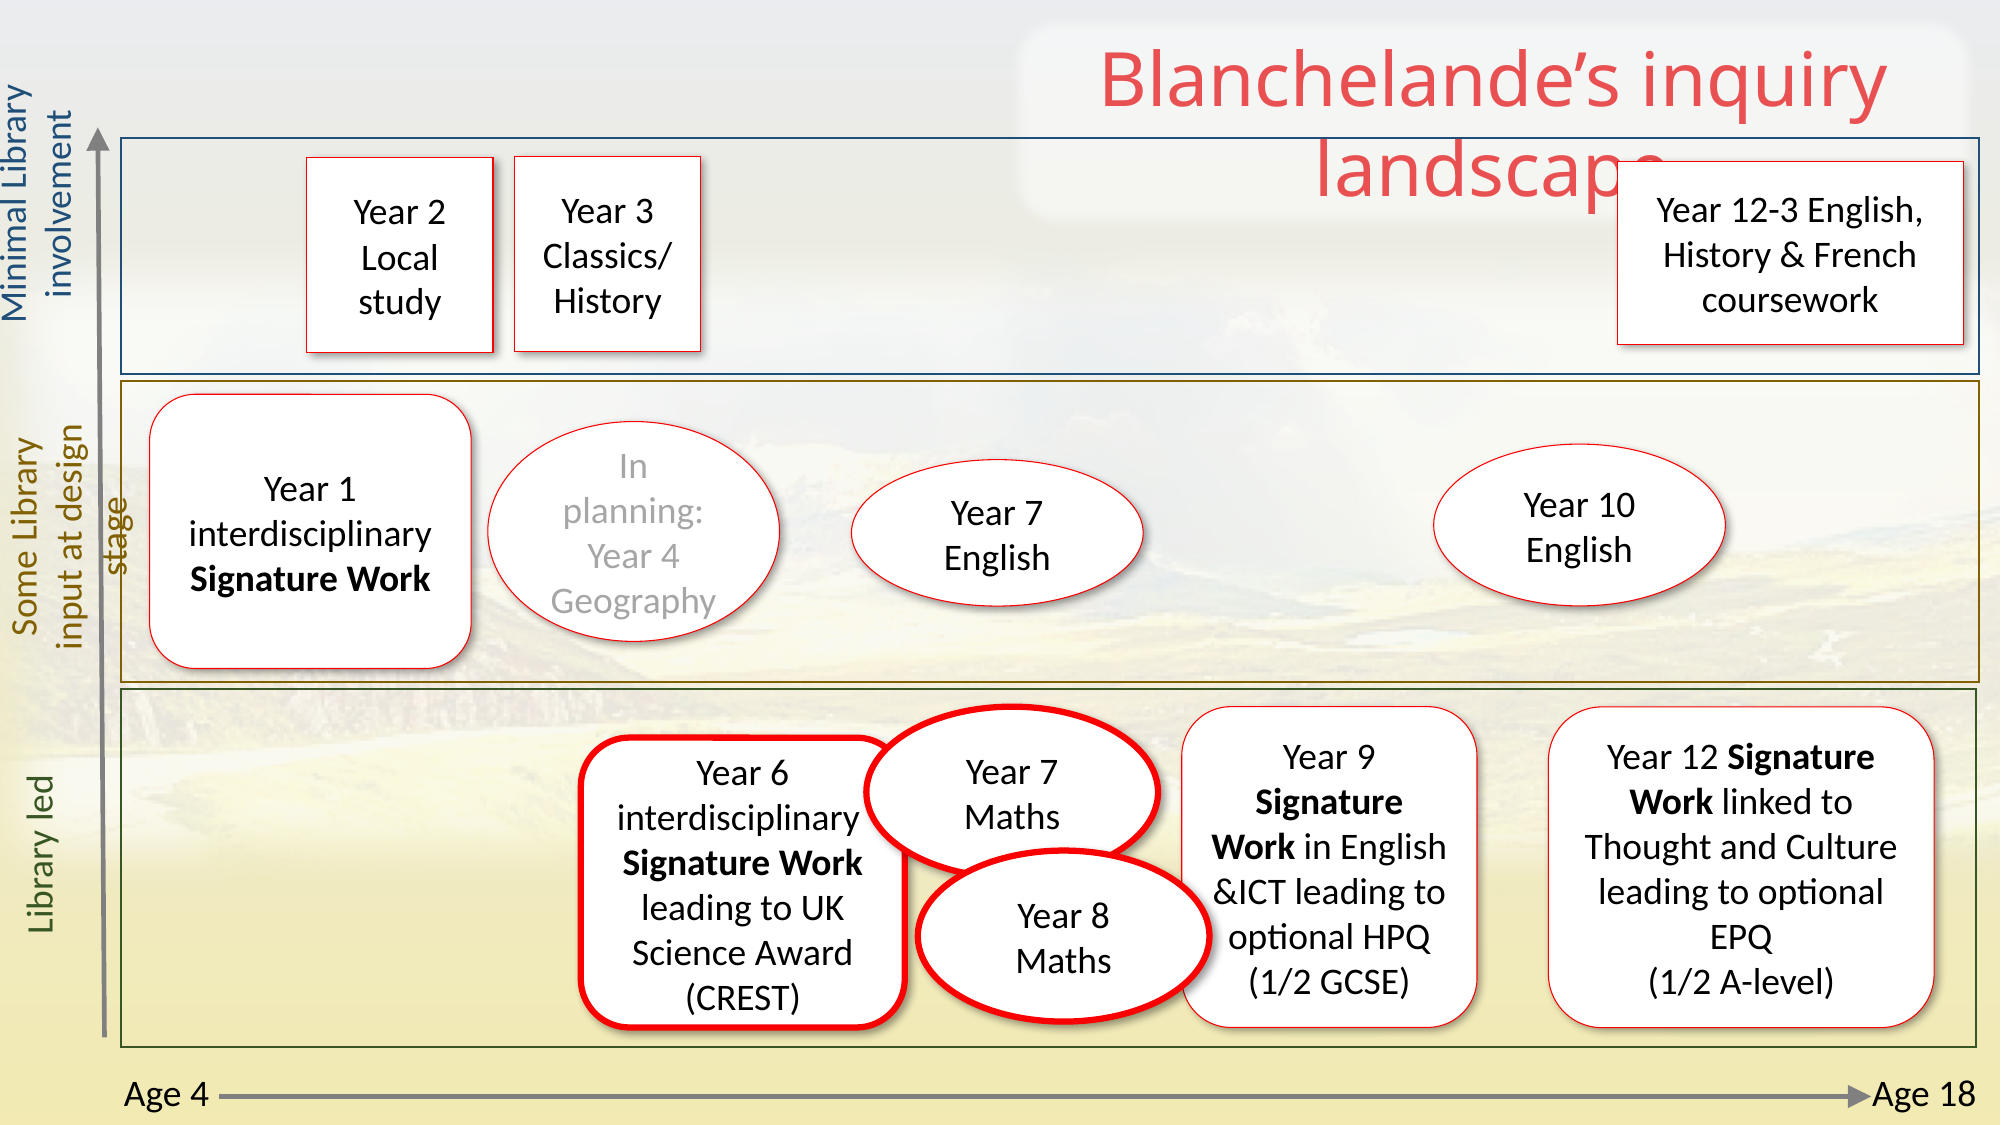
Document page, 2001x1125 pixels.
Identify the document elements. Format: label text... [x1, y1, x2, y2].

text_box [121, 381, 1979, 683]
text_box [97, 127, 105, 1038]
picture [105, 227, 2000, 898]
text_box [120, 898, 1977, 1048]
text_box Blanchelande’s inquiry landscape [1027, 32, 1961, 137]
text_box Minimal Library involvement [0, 56, 102, 227]
text_box Library led [7, 898, 84, 1035]
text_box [109, 1061, 2000, 1123]
picture [0, 227, 97, 898]
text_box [121, 138, 1979, 375]
